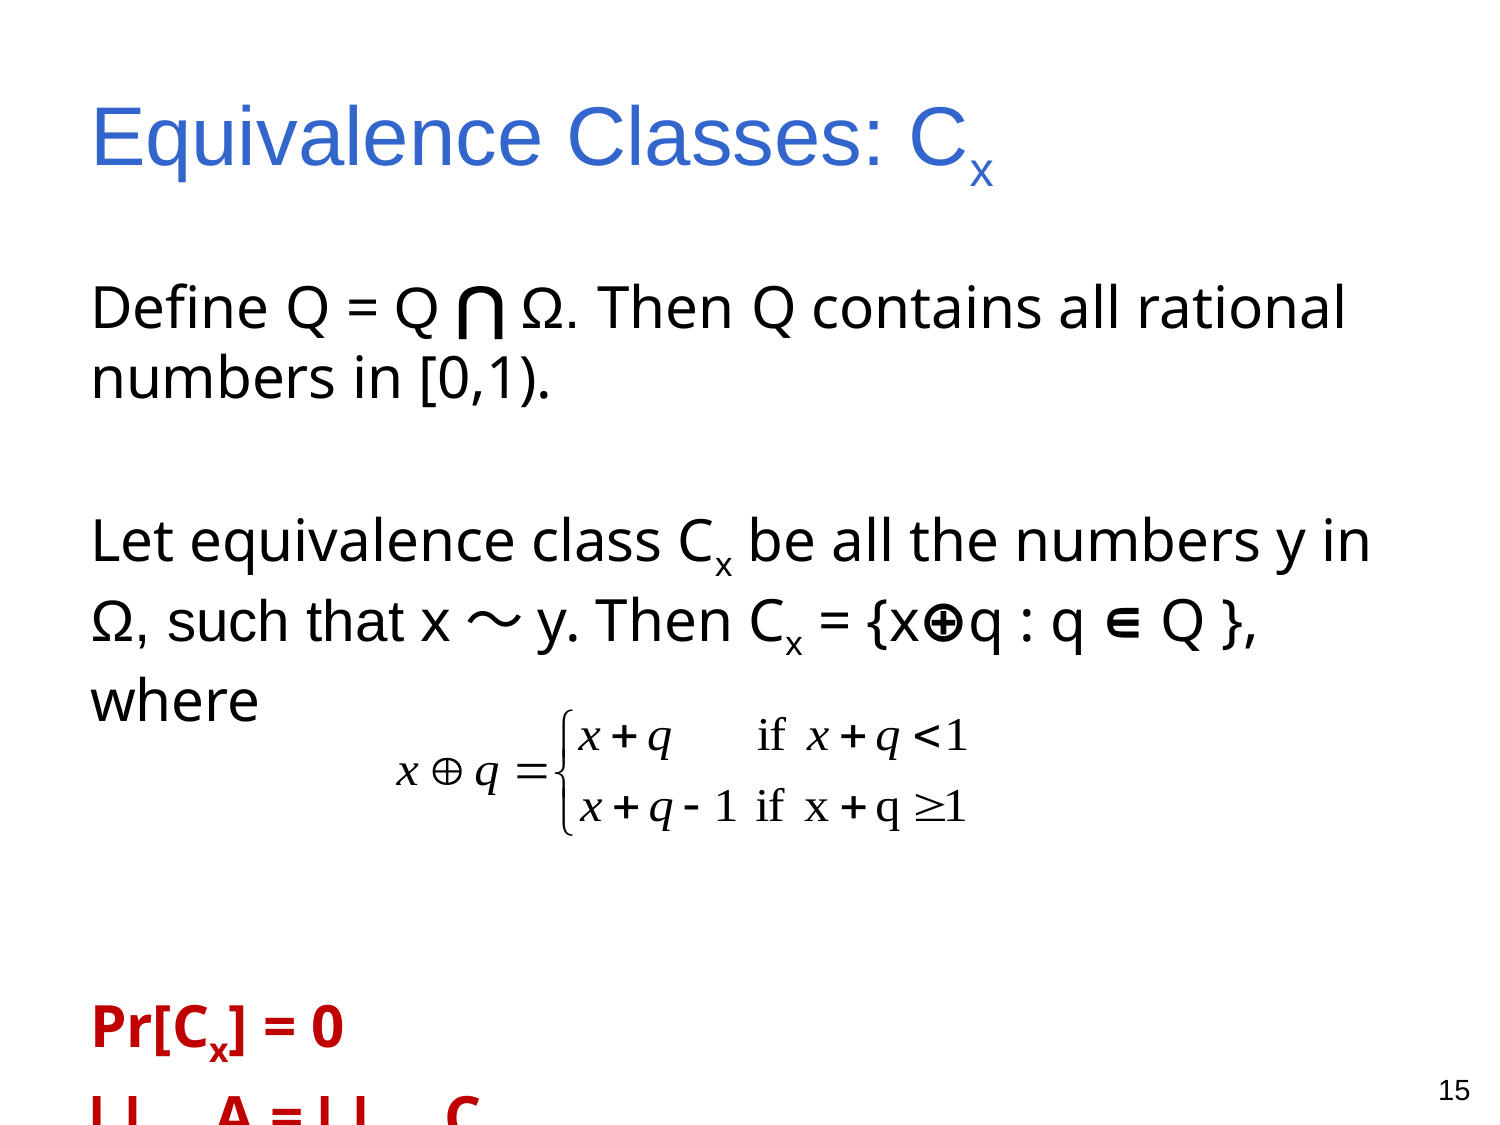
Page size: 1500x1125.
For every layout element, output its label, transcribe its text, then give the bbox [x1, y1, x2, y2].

title Equivalence Classes: Cx [74, 44, 1426, 233]
list Define Q = Q ⋂ Ω. Then Q contains all rational numbers in [0,1). Let equivalence class Cx be all the numbers y in Ω, such that x〜y. Then Cx = {x⊕q : q ∊ Q }, where Pr[Cx] = 0 ⋃A∊C A = ⋃x∊Ω Cx [75, 262, 1425, 1093]
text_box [386, 702, 973, 845]
